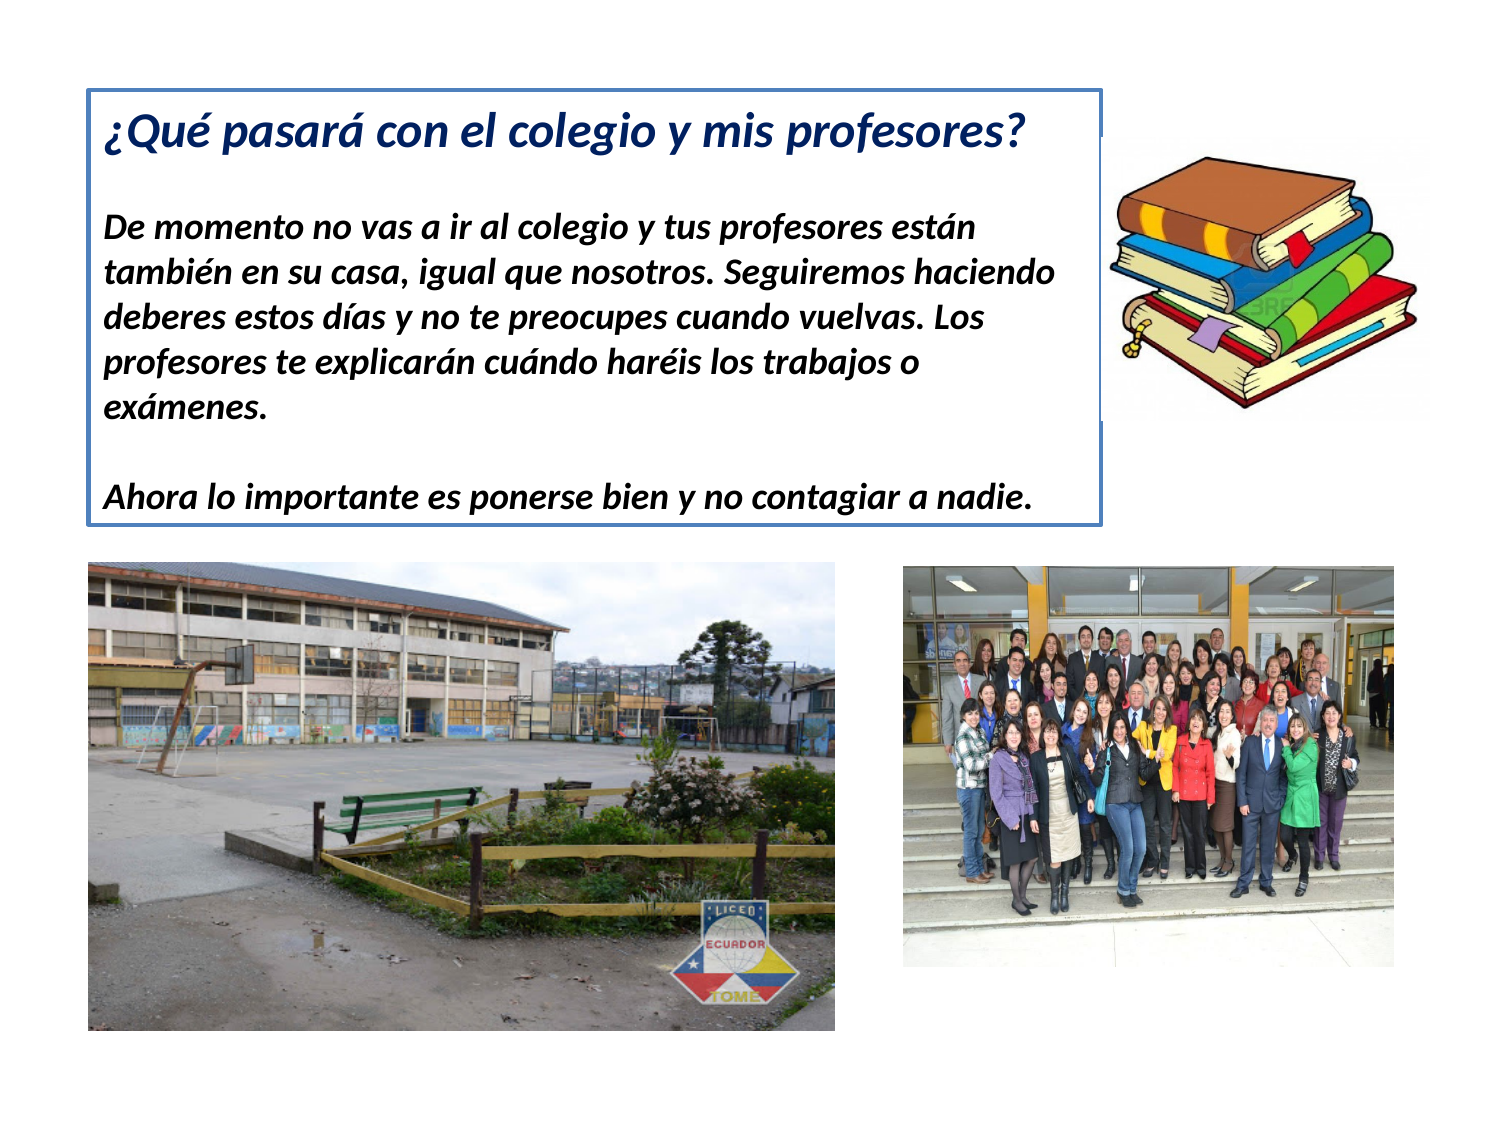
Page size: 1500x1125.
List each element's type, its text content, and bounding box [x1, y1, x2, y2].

picture [903, 566, 1394, 967]
picture [1101, 136, 1430, 421]
text_box ¿Qué pasará con el colegio y mis profesores? De momento no vas a ir al colegio y tus profesores están también en su casa, igual que nosotros. Seguiremos haciendo deberes estos días y no te preocupes cuando vuelvas. Los profesores te explicarán cuándo haréis los trabajos o exámenes. Ahora lo importante es ponerse bien y no contagiar a nadie. [86, 88, 1103, 527]
picture [88, 562, 835, 1032]
